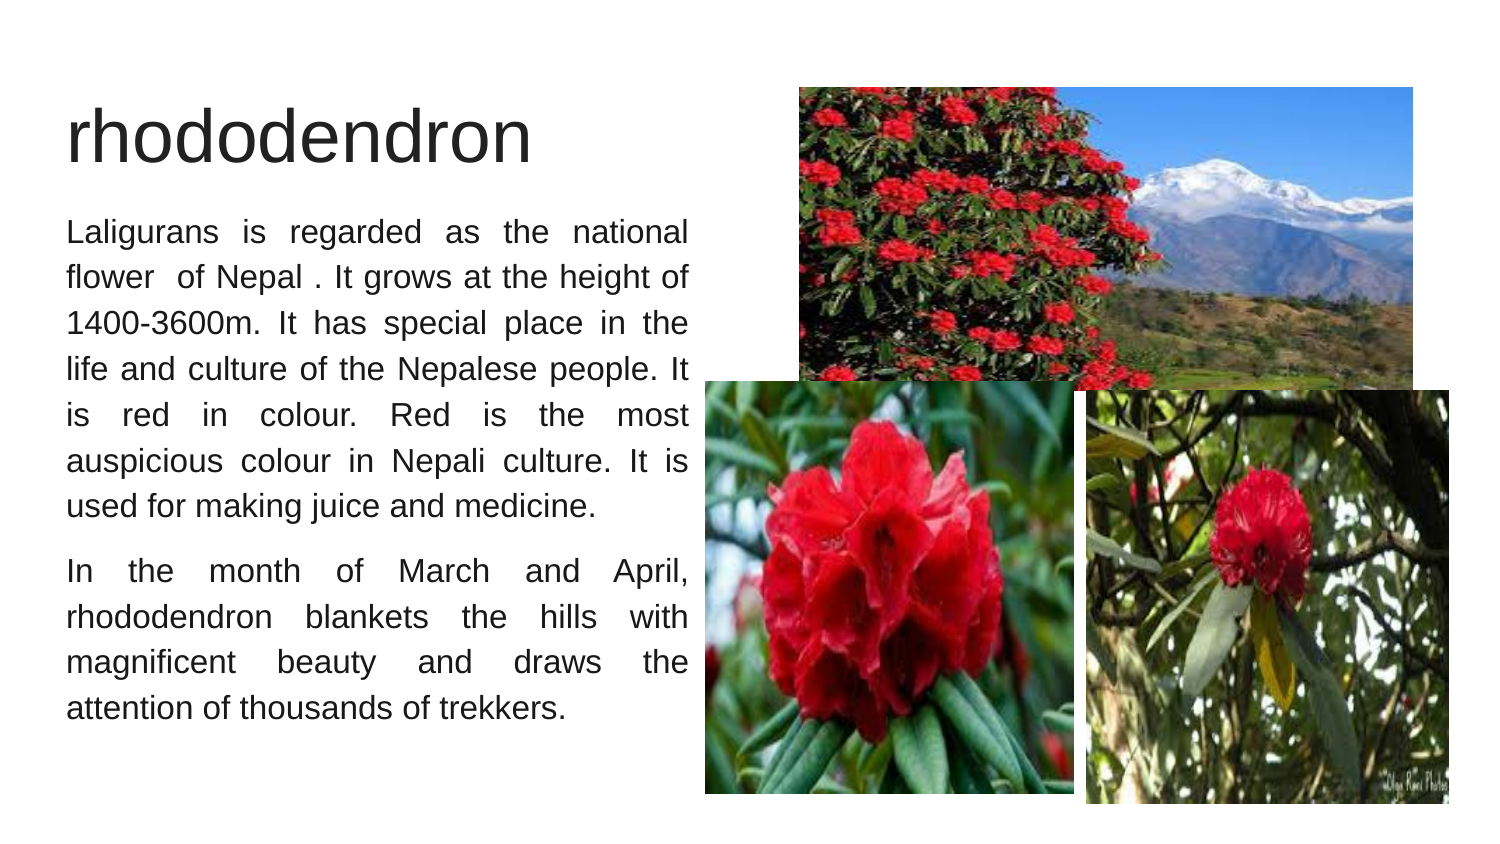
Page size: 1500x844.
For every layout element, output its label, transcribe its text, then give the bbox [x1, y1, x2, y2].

list Laligurans is regarded as the national flower of Nepal . It grows at the height of 1400-3600m. It has special place in the life and culture of the Nepalese people. It is red in colour. Red is the most auspicious colour in Nepali culture. It is used for making juice and medicine. In the month of March and April, rhododendron blankets the hills with magnificent beauty and draws the attention of thousands of trekkers. [51, 189, 706, 750]
picture [704, 87, 1450, 804]
title rhododendron [51, 72, 1449, 167]
